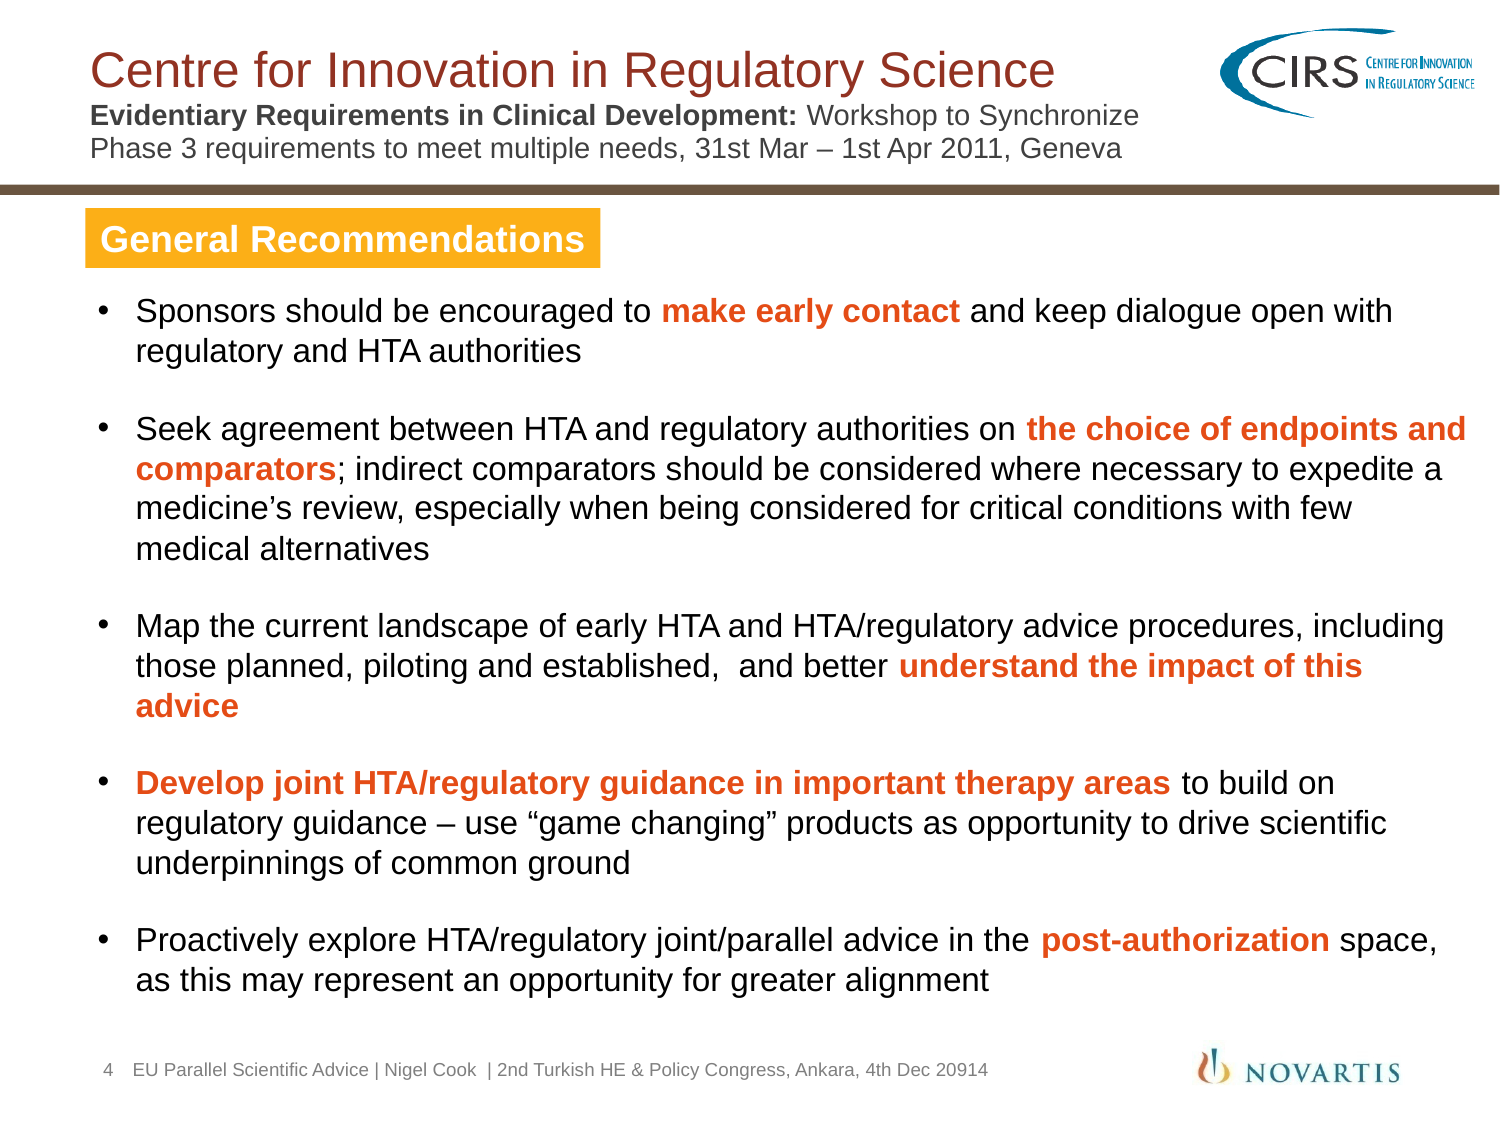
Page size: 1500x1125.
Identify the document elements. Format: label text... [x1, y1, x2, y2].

slide_number 4 [88, 1050, 112, 1091]
picture [1192, 1040, 1405, 1092]
title Centre for Innovation in Regulatory Science Evidentiary Requirements in Clinical Development: Workshop to Synchronize Phase 3 requirements to meet multiple needs, 31st Mar – 1st Apr 2011, Geneva [75, 51, 1425, 174]
picture [1212, 23, 1478, 126]
text_box General Recommendations [85, 208, 601, 268]
footer EU Parallel Scientific Advice | Nigel Cook | 2nd Turkish HE & Policy Congress, Ankara, 4th Dec 20914 [112, 1050, 1176, 1092]
text_box Sponsors should be encouraged to make early contact and keep dialogue open with regulatory and HTA authorities Seek agreement between HTA and regulatory authorities on the choice of endpoints and comparators; indirect comparators should be considered where necessary to expedite a medicine’s review, especially when being considered for critical conditions with few medical alternatives Map the current landscape of early HTA and HTA/regulatory advice procedures, including those planned, piloting and established, and better understand the impact of this advice Develop joint HTA/regulatory guidance in important therapy areas to build on regulatory guidance – use “game changing” products as opportunity to drive scientific underpinnings of common ground Proactively explore HTA/regulatory joint/parallel advice in the post-authorization space, as this may represent an opportunity for greater alignment [82, 282, 1487, 1006]
